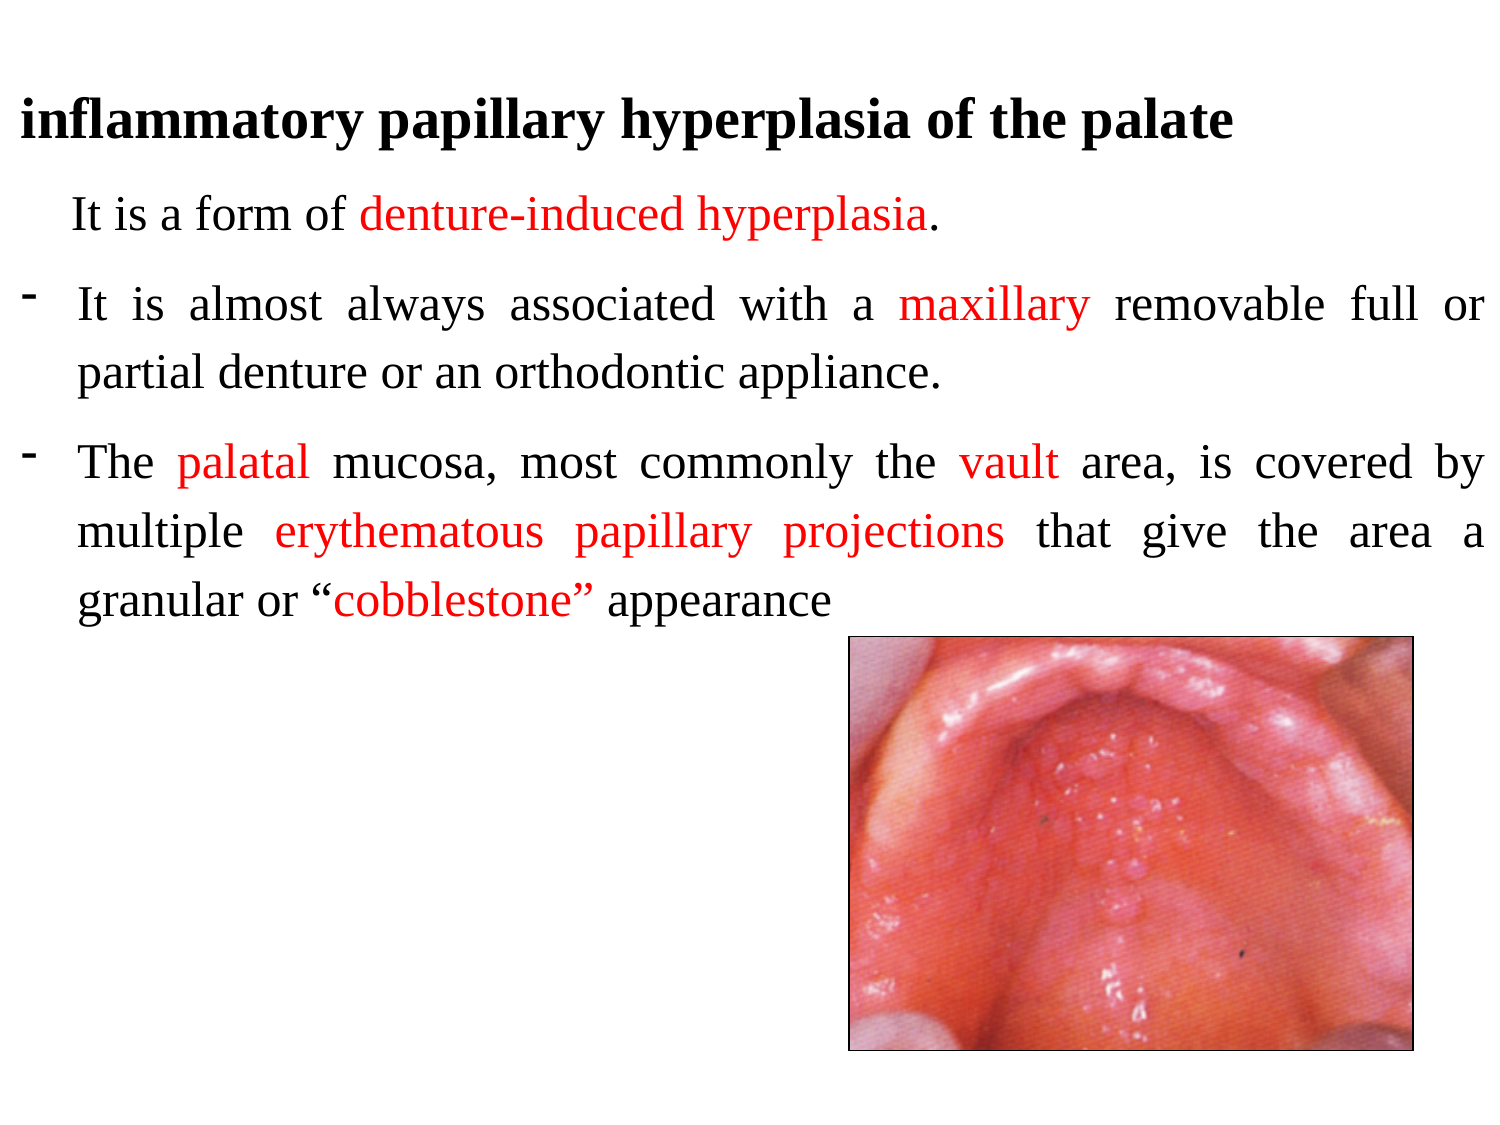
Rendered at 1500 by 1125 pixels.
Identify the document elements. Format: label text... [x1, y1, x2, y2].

text_box inflammatory papillary hyperplasia of the palate It is a form of denture-induced hyperplasia. It is almost always associated with a maxillary removable full or partial denture or an orthodontic appliance. The palatal mucosa, most commonly the vault area, is covered by multiple erythematous papillary projections that give the area a granular or “cobblestone” appearance [6, 62, 1500, 635]
picture [849, 637, 1413, 1051]
